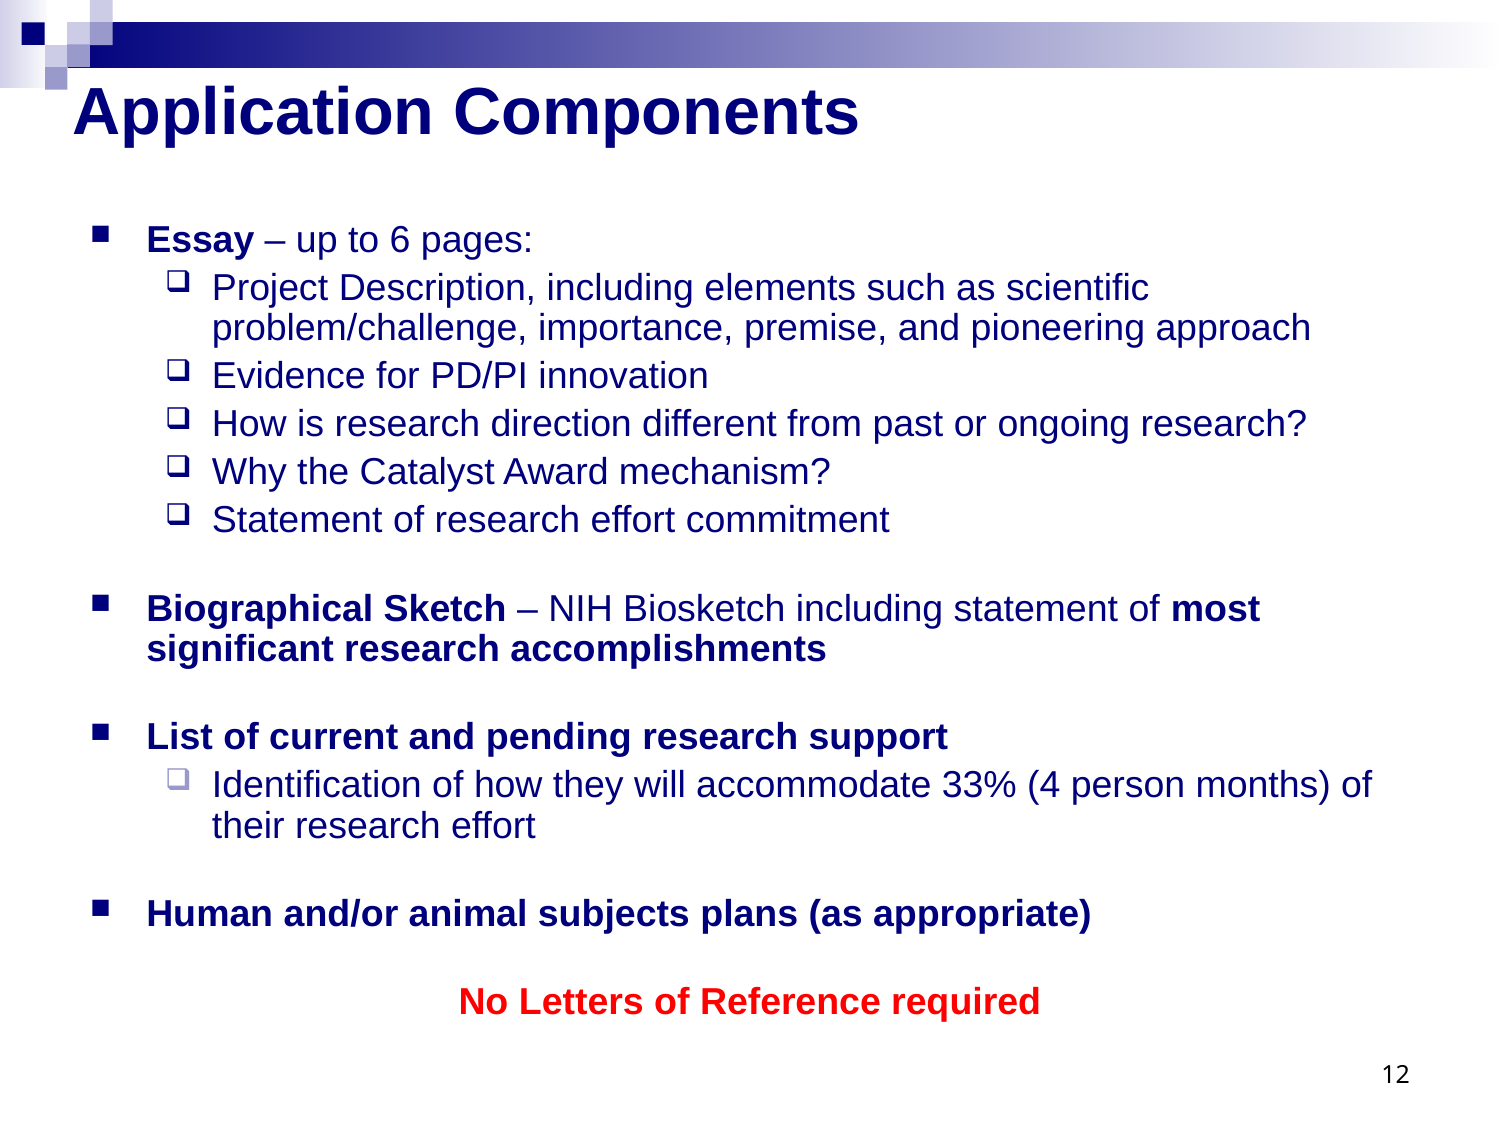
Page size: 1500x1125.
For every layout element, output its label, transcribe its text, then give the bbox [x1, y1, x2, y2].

list Essay – up to 6 pages: Project Description, including elements such as scientific problem/challenge, importance, premise, and pioneering approach Evidence for PD/PI innovation How is research direction different from past or ongoing research? Why the Catalyst Award mechanism? Statement of research effort commitment Biographical Sketch – NIH Biosketch including statement of most significant research accomplishments List of current and pending research support Identification of how they will accommodate 33% (4 person months) of their research effort Human and/or animal subjects plans (as appropriate) No Letters of Reference required [74, 212, 1426, 1032]
slide_number 12 [1074, 1032, 1426, 1101]
title Application Components [56, 63, 1230, 152]
